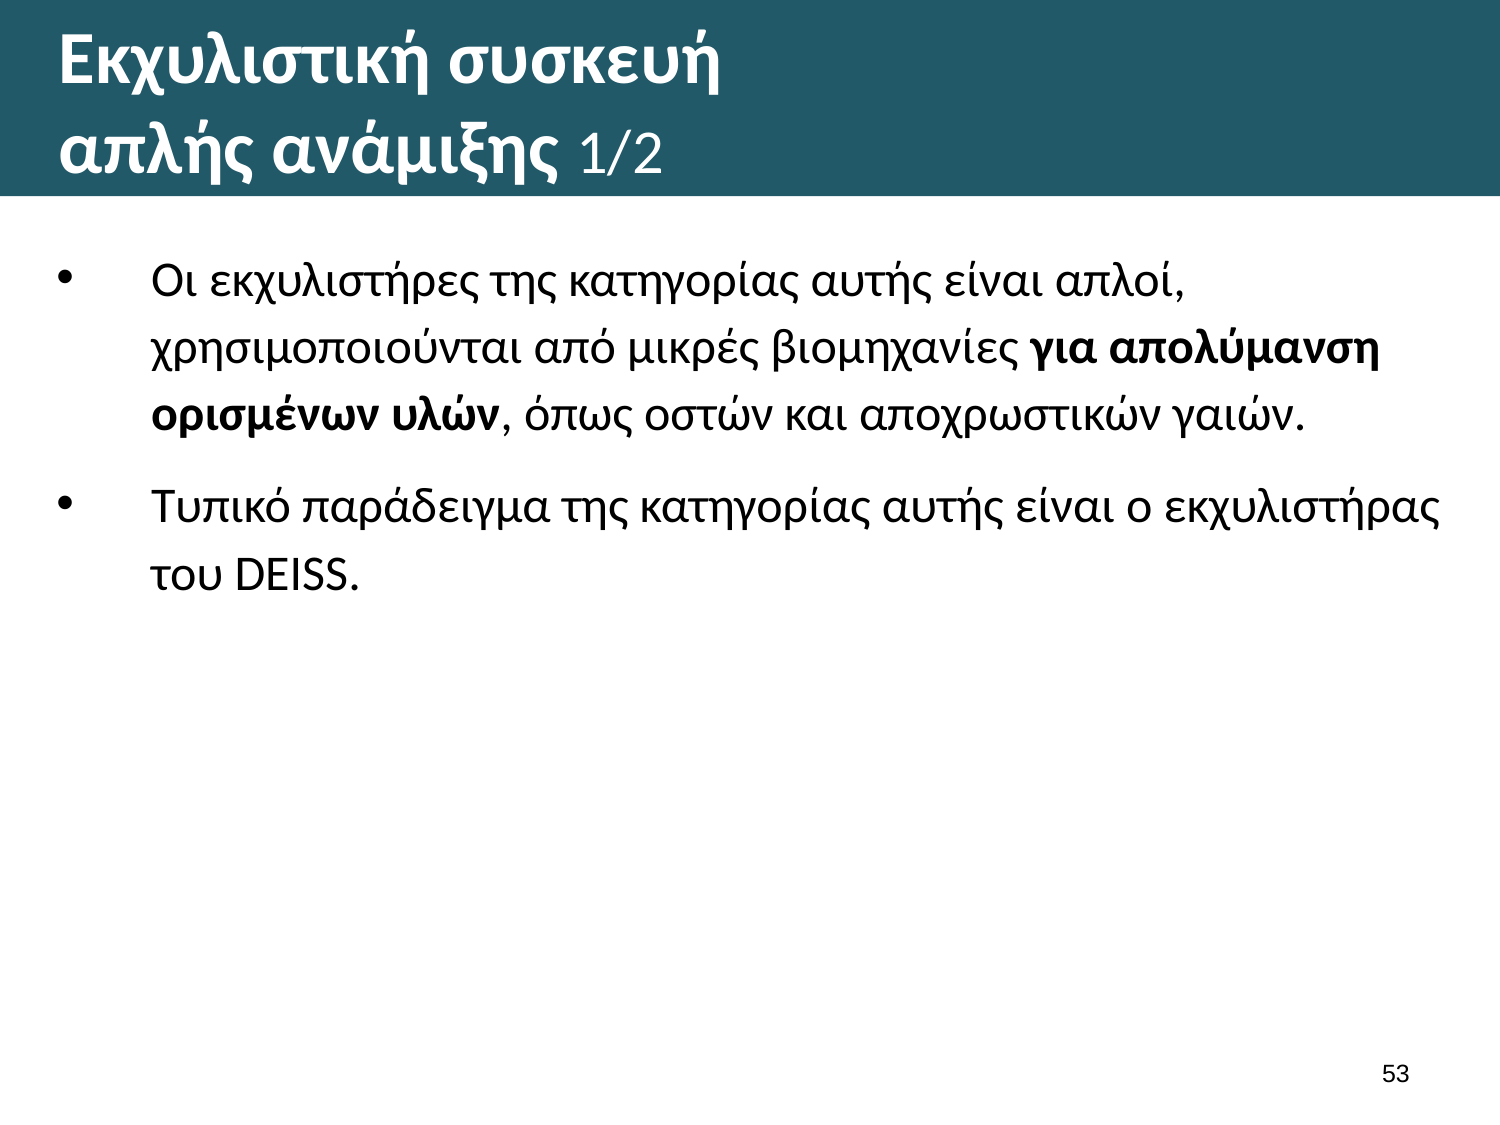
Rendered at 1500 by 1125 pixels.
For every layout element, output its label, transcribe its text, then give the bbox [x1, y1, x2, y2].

title Εκχυλιστική συσκευή απλής ανάμιξης 1/2 [0, 0, 1500, 197]
list Οι εκχυλιστήρες της κατηγορίας αυτής είναι απλοί, χρησιμοποιούνται από μικρές βιομηχανίες για απολύμανση ορισμένων υλών, όπως οστών και αποχρωστικών γαιών. Τυπικό παράδειγμα της κατηγορίας αυτής είναι ο εκχυλιστήρας του DEISS. [41, 231, 1459, 1047]
slide_number 52 [1074, 1047, 1425, 1103]
